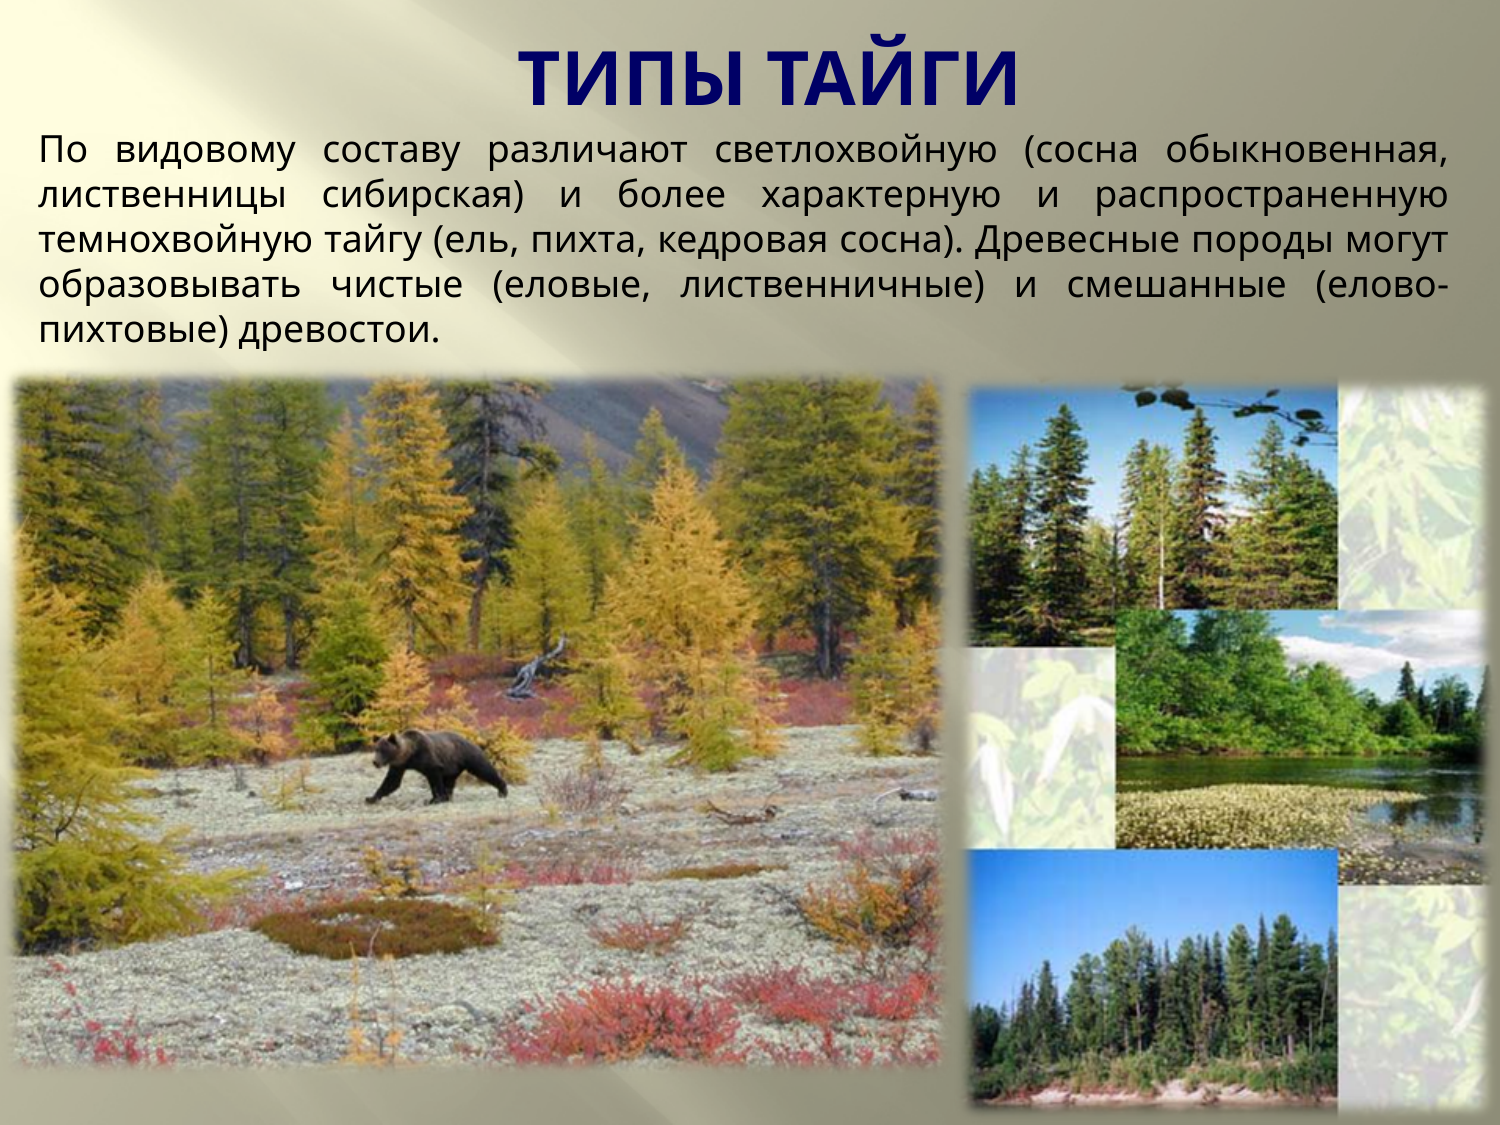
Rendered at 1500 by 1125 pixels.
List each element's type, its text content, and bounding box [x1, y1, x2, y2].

picture [0, 361, 1500, 1125]
text_box ТИПЫ ТАЙГИ [503, 23, 1038, 117]
text_box По видовому составу различают светлохвойную (сосна обыкновенная, лиственницы сибирская) и более характерную и распространенную темнохвойную тайгу (ель, пихта, кедровая сосна). Древесные породы могут образовывать чистые (еловые, лиственничные) и смешанные (елово-пихтовые) древостои. [23, 117, 1465, 357]
